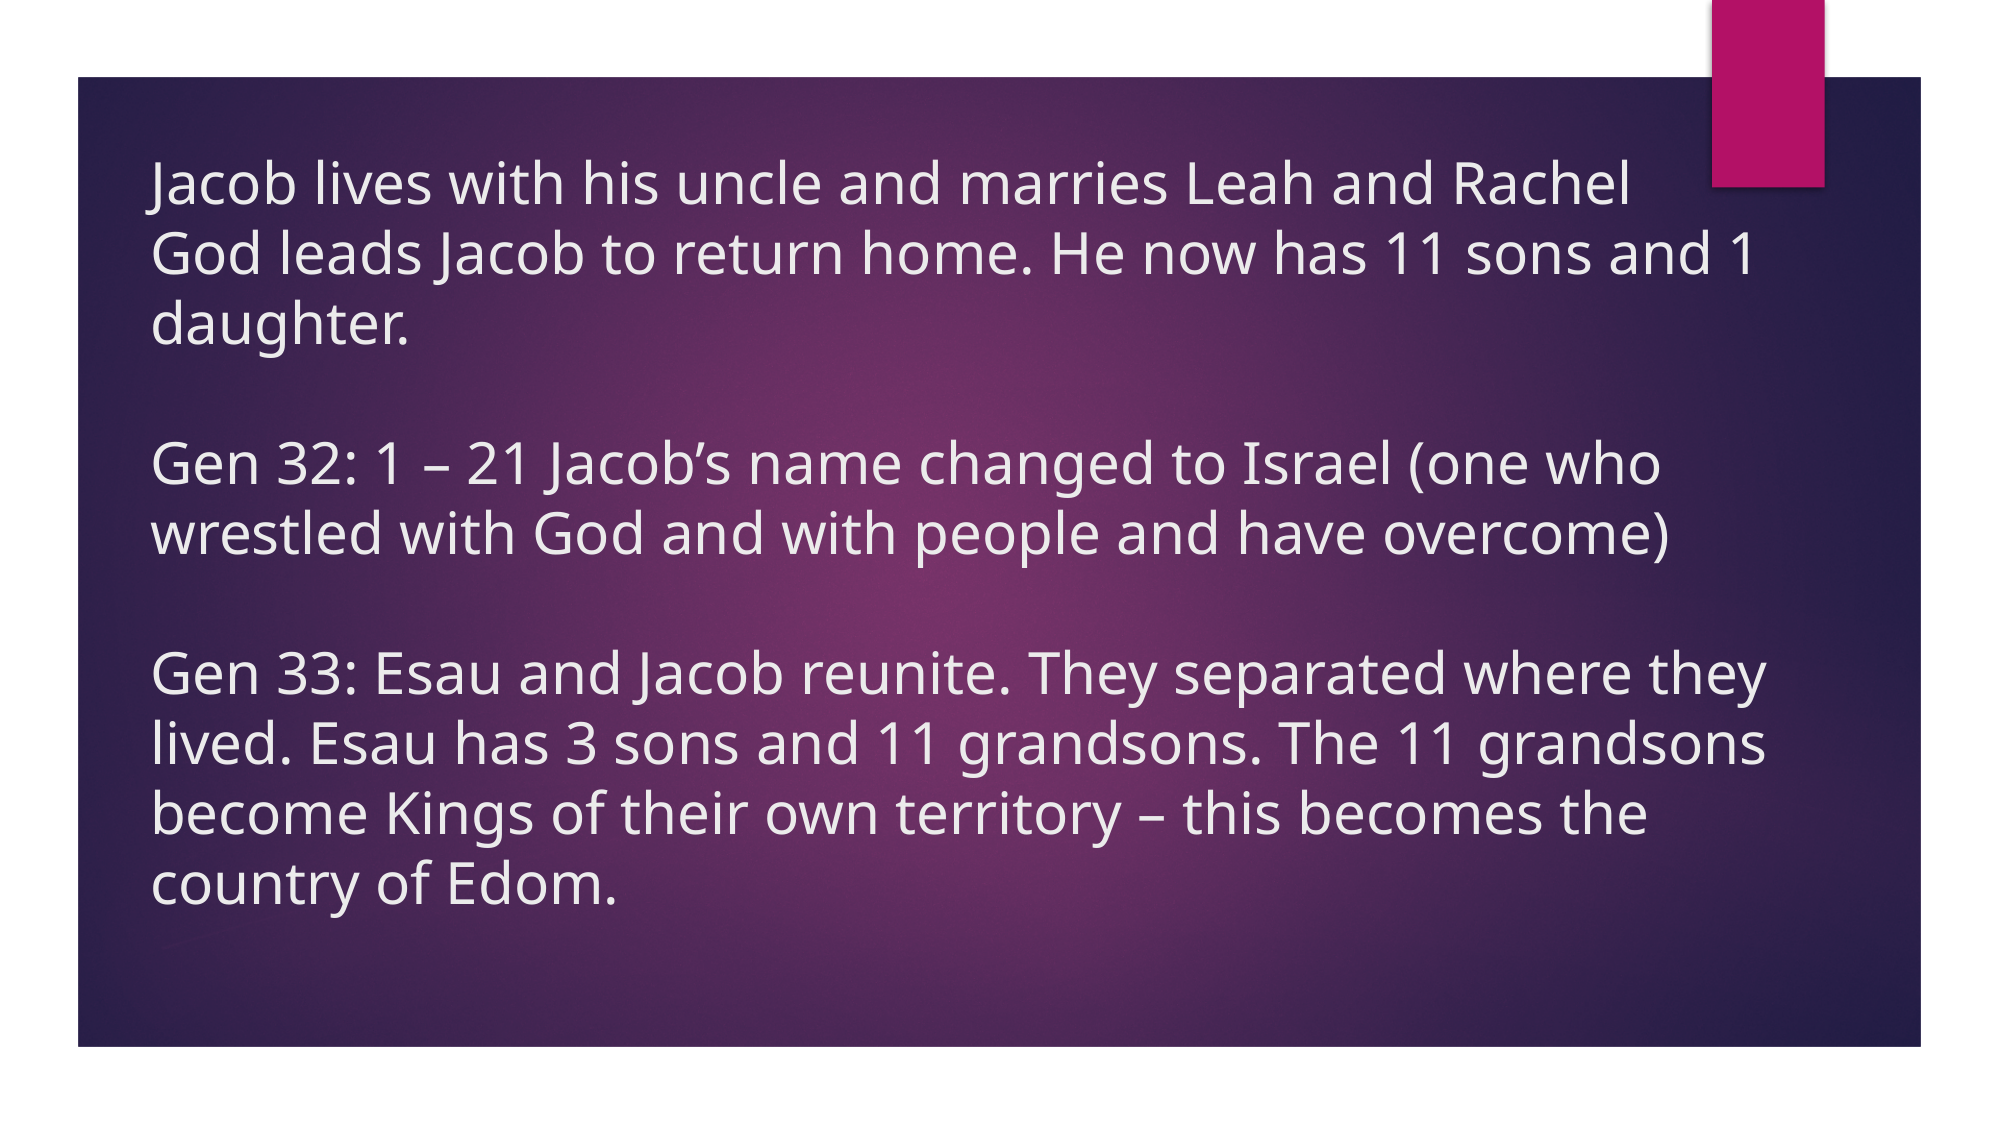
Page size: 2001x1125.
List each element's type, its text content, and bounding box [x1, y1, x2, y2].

title Jacob lives with his uncle and marries Leah and Rachel God leads Jacob to return home. He now has 11 sons and 1 daughter. Gen 32: 1 – 21 Jacob’s name changed to Israel (one who wrestled with God and with people and have overcome) Gen 33: Esau and Jacob reunite. They separated where they lived. Esau has 3 sons and 11 grandsons. The 11 grandsons become Kings of their own territory – this becomes the country of Edom. [135, 138, 1834, 984]
